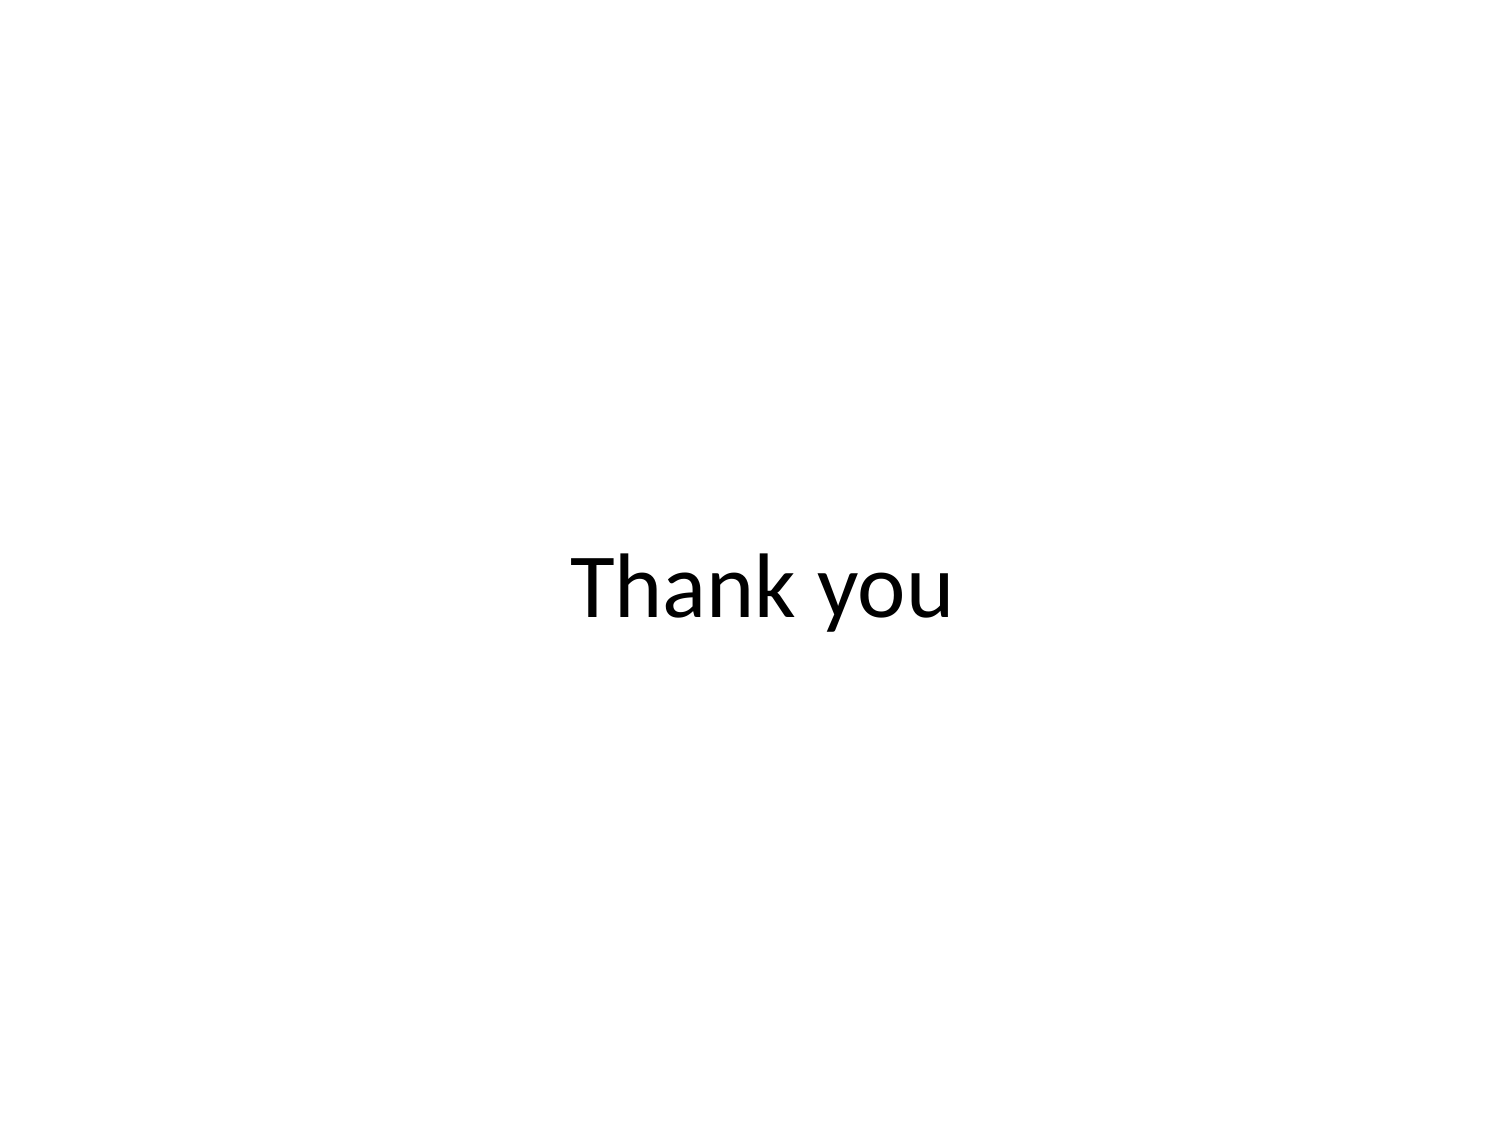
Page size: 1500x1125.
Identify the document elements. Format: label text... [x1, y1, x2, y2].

title Thank you [87, 487, 1438, 675]
